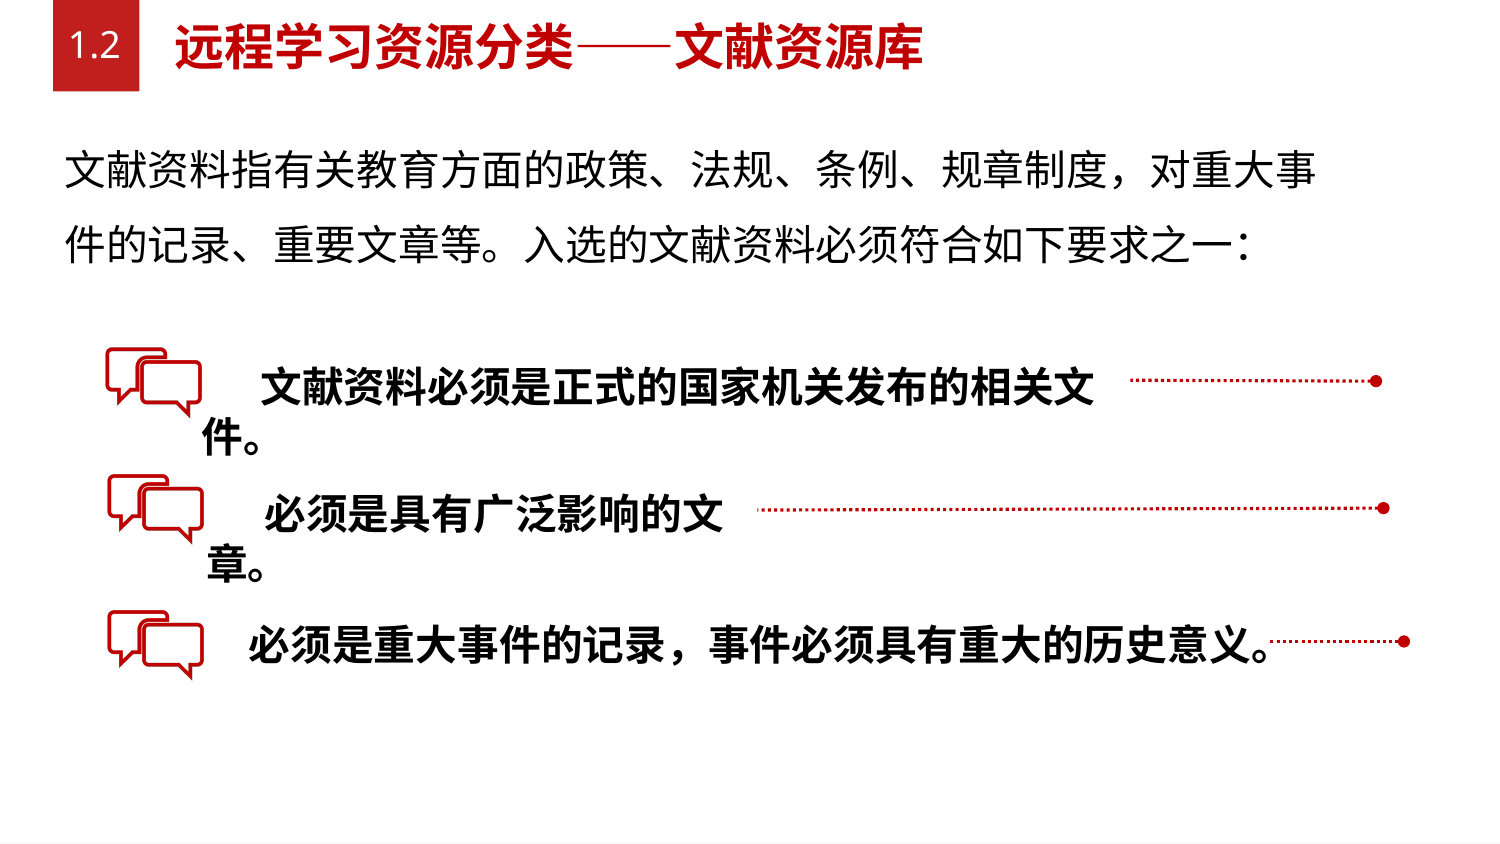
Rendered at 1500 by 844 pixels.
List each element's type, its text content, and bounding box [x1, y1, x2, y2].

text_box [52, 0, 1255, 92]
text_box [100, 452, 1384, 564]
text_box 文献资料指有关教育方面的政策、法规、条例、规章制度，对重大事件的记录、重要文章等。入选的文献资料必须符合如下要求之一： [49, 110, 1359, 276]
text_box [98, 325, 1377, 437]
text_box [100, 588, 1405, 700]
